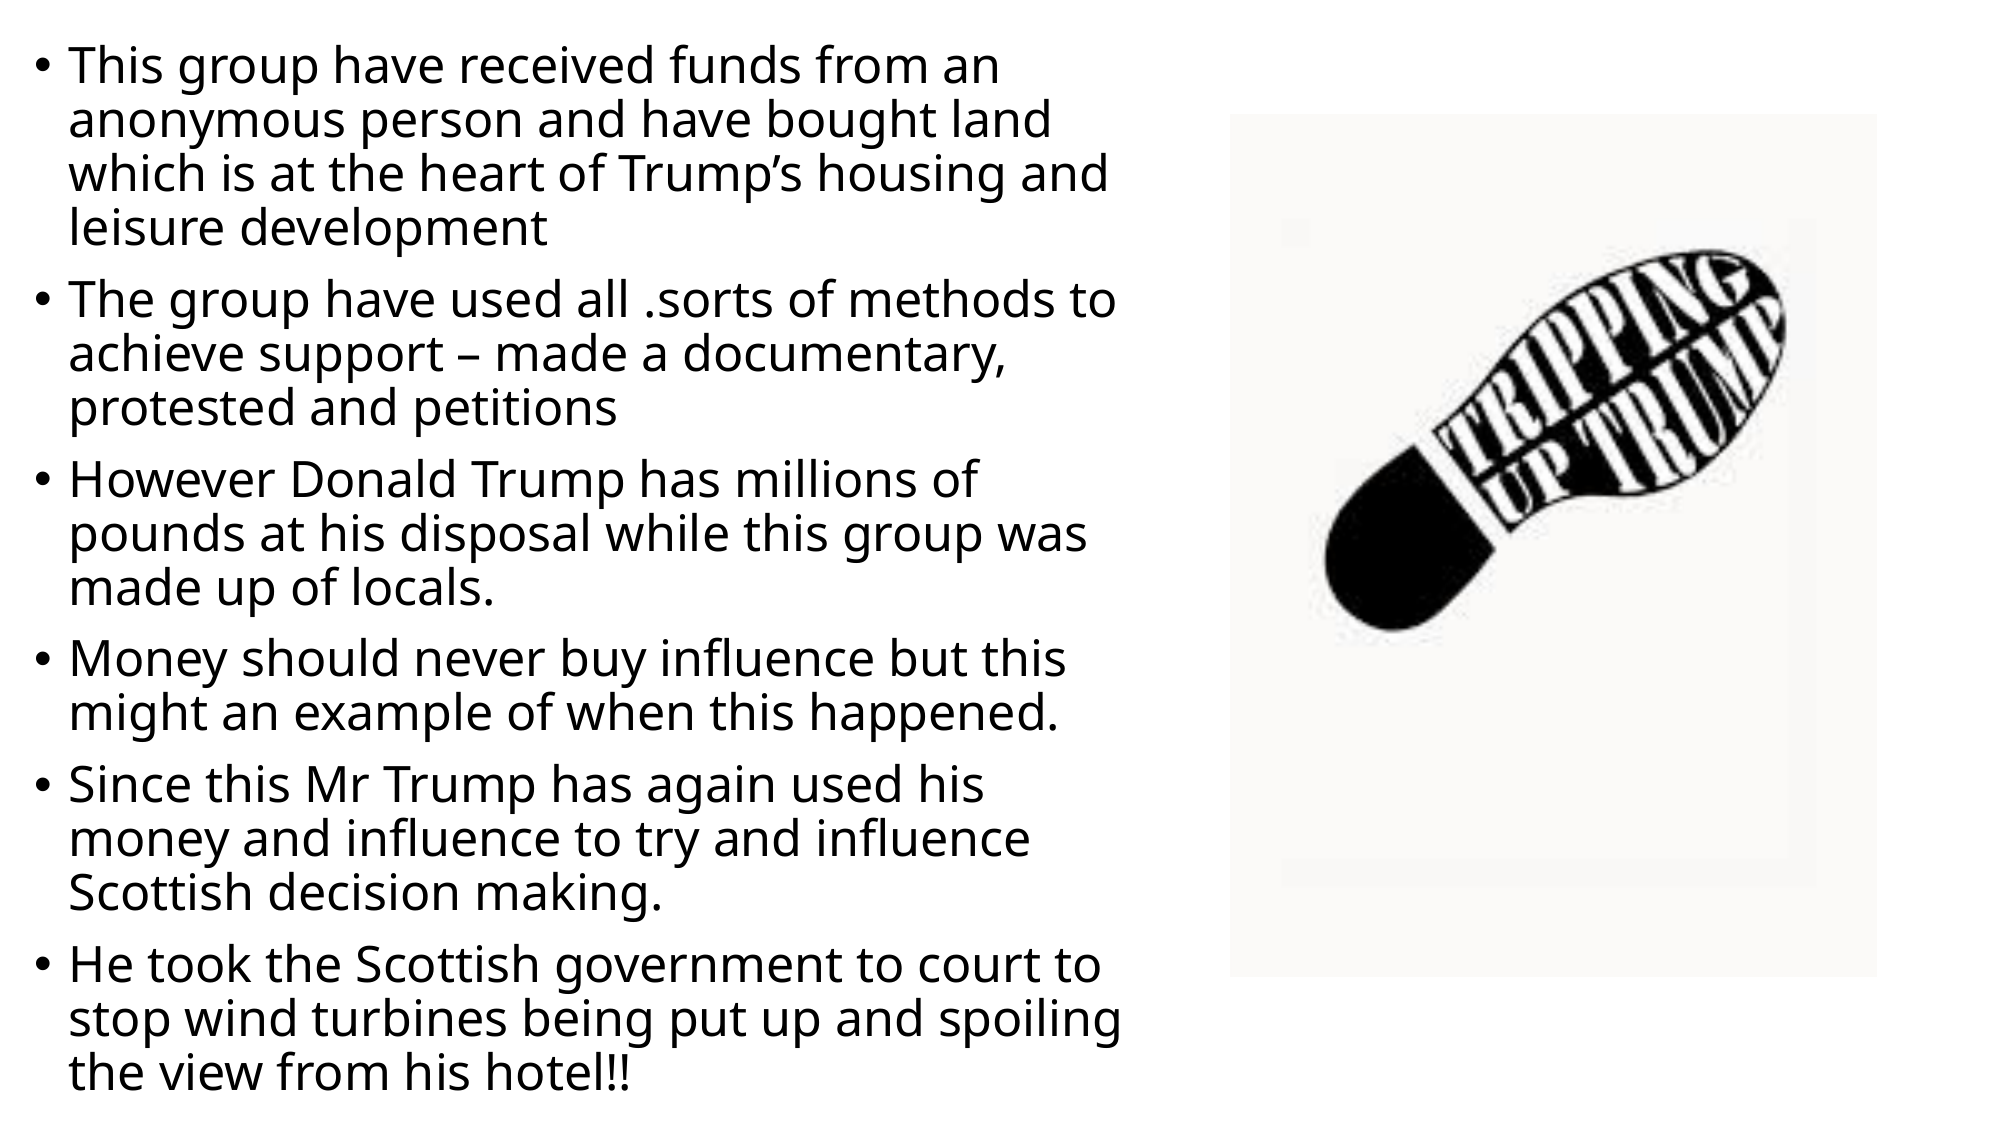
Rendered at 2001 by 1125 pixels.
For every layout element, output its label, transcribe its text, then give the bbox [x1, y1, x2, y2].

list This group have received funds from an anonymous person and have bought land which is at the heart of Trump’s housing and leisure development The group have used all .sorts of methods to achieve support – made a documentary, protested and petitions However Donald Trump has millions of pounds at his disposal while this group was made up of locals. Money should never buy influence but this might an example of when this happened. Since this Mr Trump has again used his money and influence to try and influence Scottish decision making. He took the Scottish government to court to stop wind turbines being put up and spoiling the view from his hotel!! [19, 32, 1154, 1125]
picture [1230, 114, 1877, 977]
